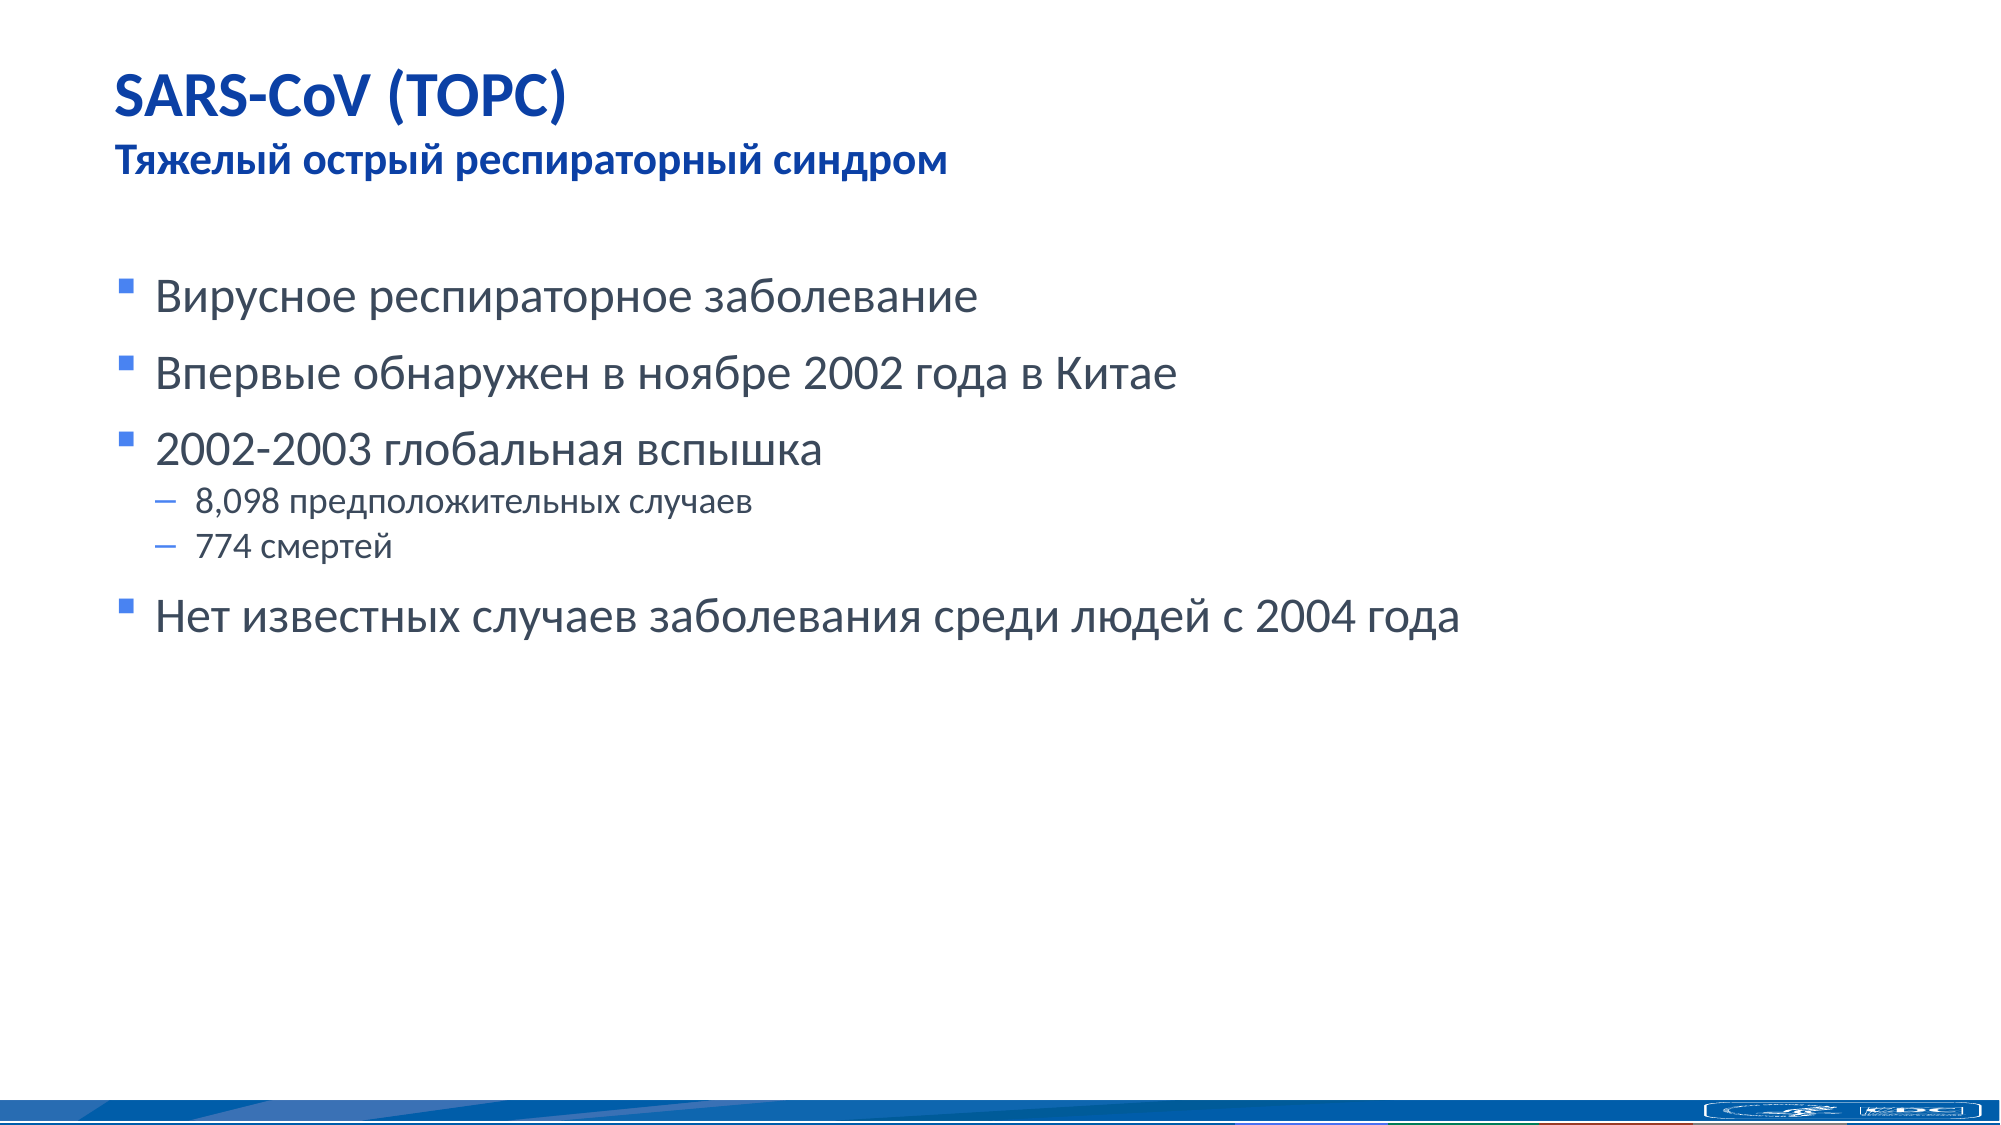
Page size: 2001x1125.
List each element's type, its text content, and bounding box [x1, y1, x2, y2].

list Вирусное респираторное заболевание Впервые обнаружен в ноябре 2002 года в Китае 2002-2003 глобальная вспышка 8,098 предположительных случаев 774 смертей Нет известных случаев заболевания среди людей с 2004 года [99, 254, 1900, 1013]
title SARS-CoV (ТОРС) Тяжелый острый респираторный синдром [99, 45, 1900, 240]
